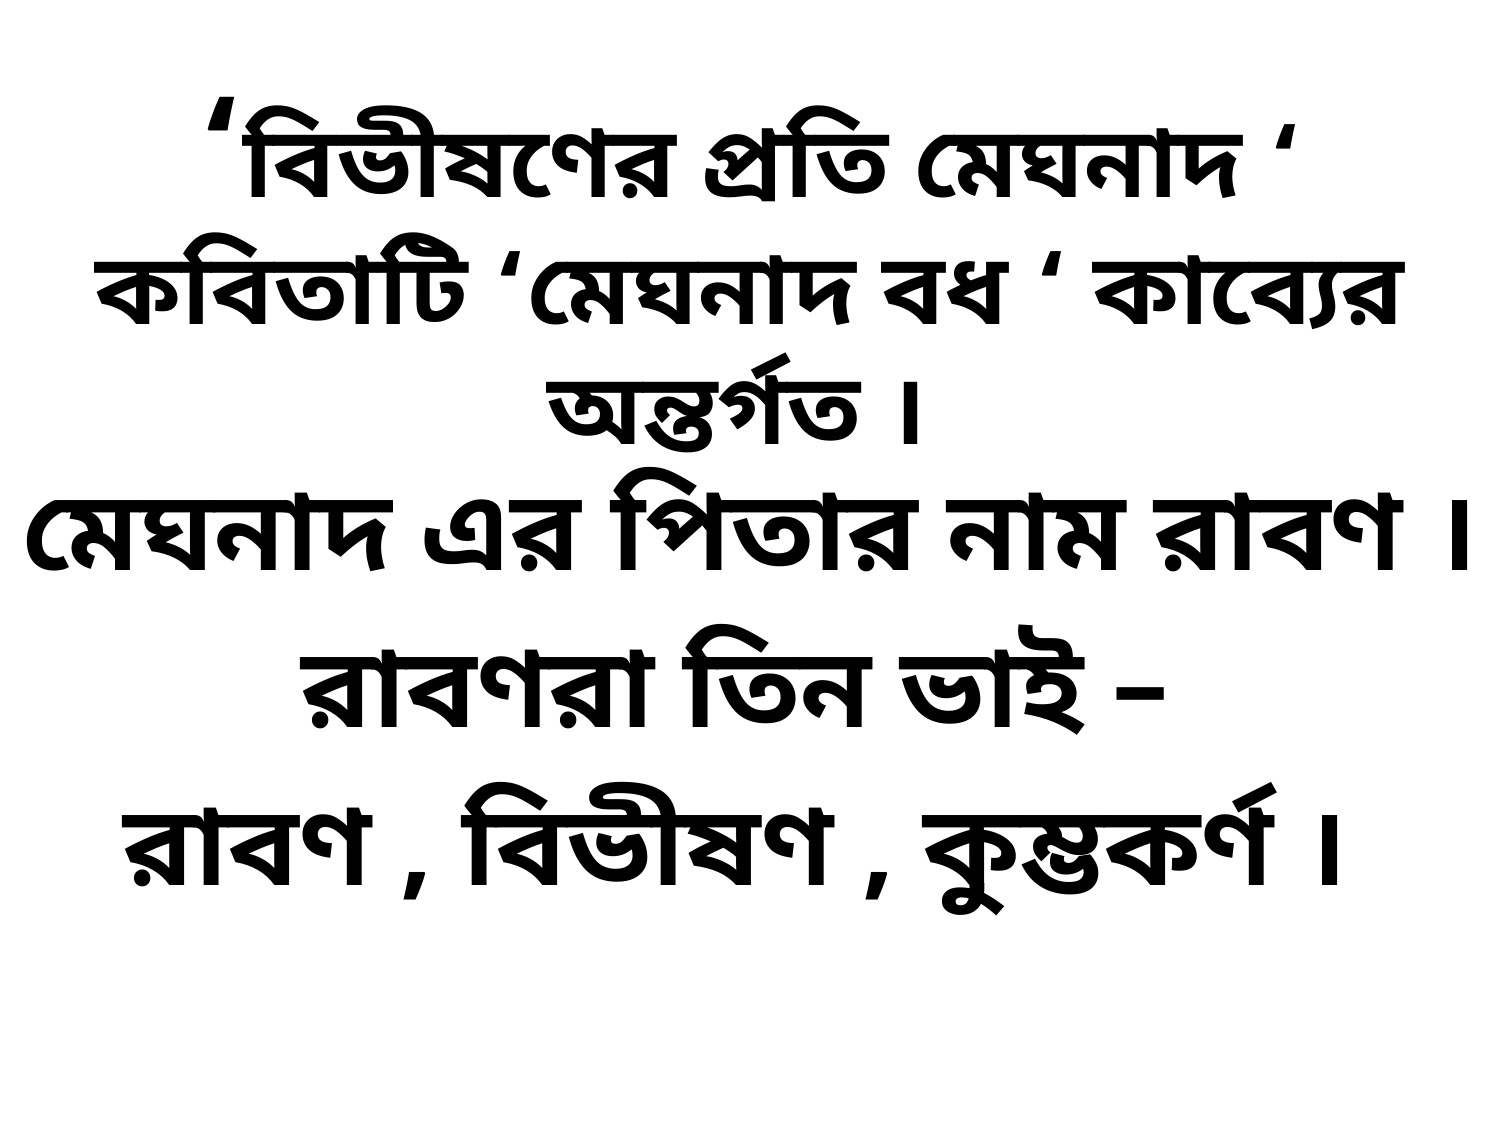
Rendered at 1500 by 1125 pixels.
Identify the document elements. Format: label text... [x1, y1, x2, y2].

subtitle মেঘনাদ এর পিতার নাম রাবণ । রাবণরা তিন ভাই – রাবণ , বিভীষণ , কুম্ভকর্ণ । [0, 450, 1500, 1125]
title ‘বিভীষণের প্রতি মেঘনাদ ‘ কবিতাটি ‘মেঘনাদ বধ ‘ কাব্যের অন্তর্গত । [0, 0, 1500, 450]
